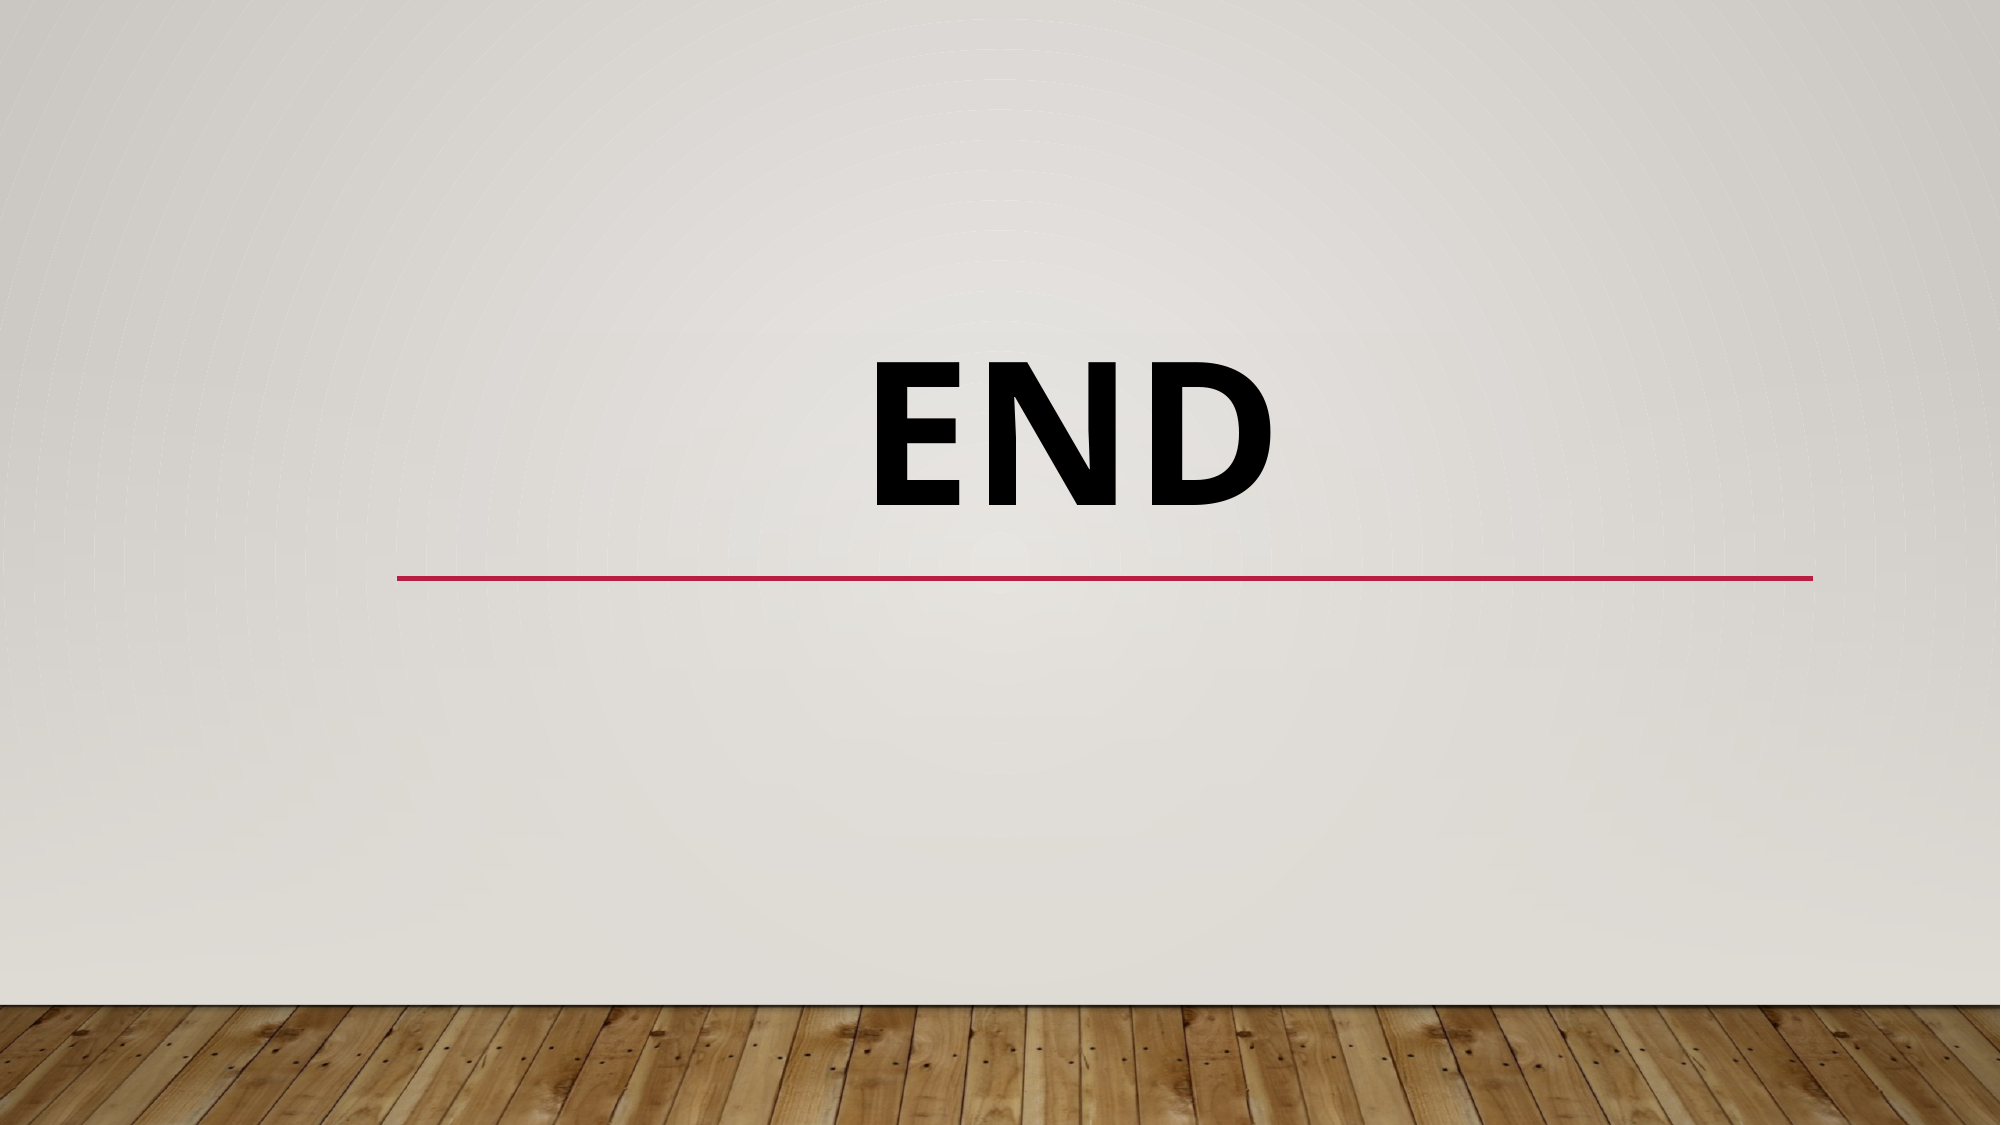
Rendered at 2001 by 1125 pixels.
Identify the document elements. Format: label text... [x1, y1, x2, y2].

picture [0, 1005, 2000, 1125]
title END [396, 131, 1814, 549]
